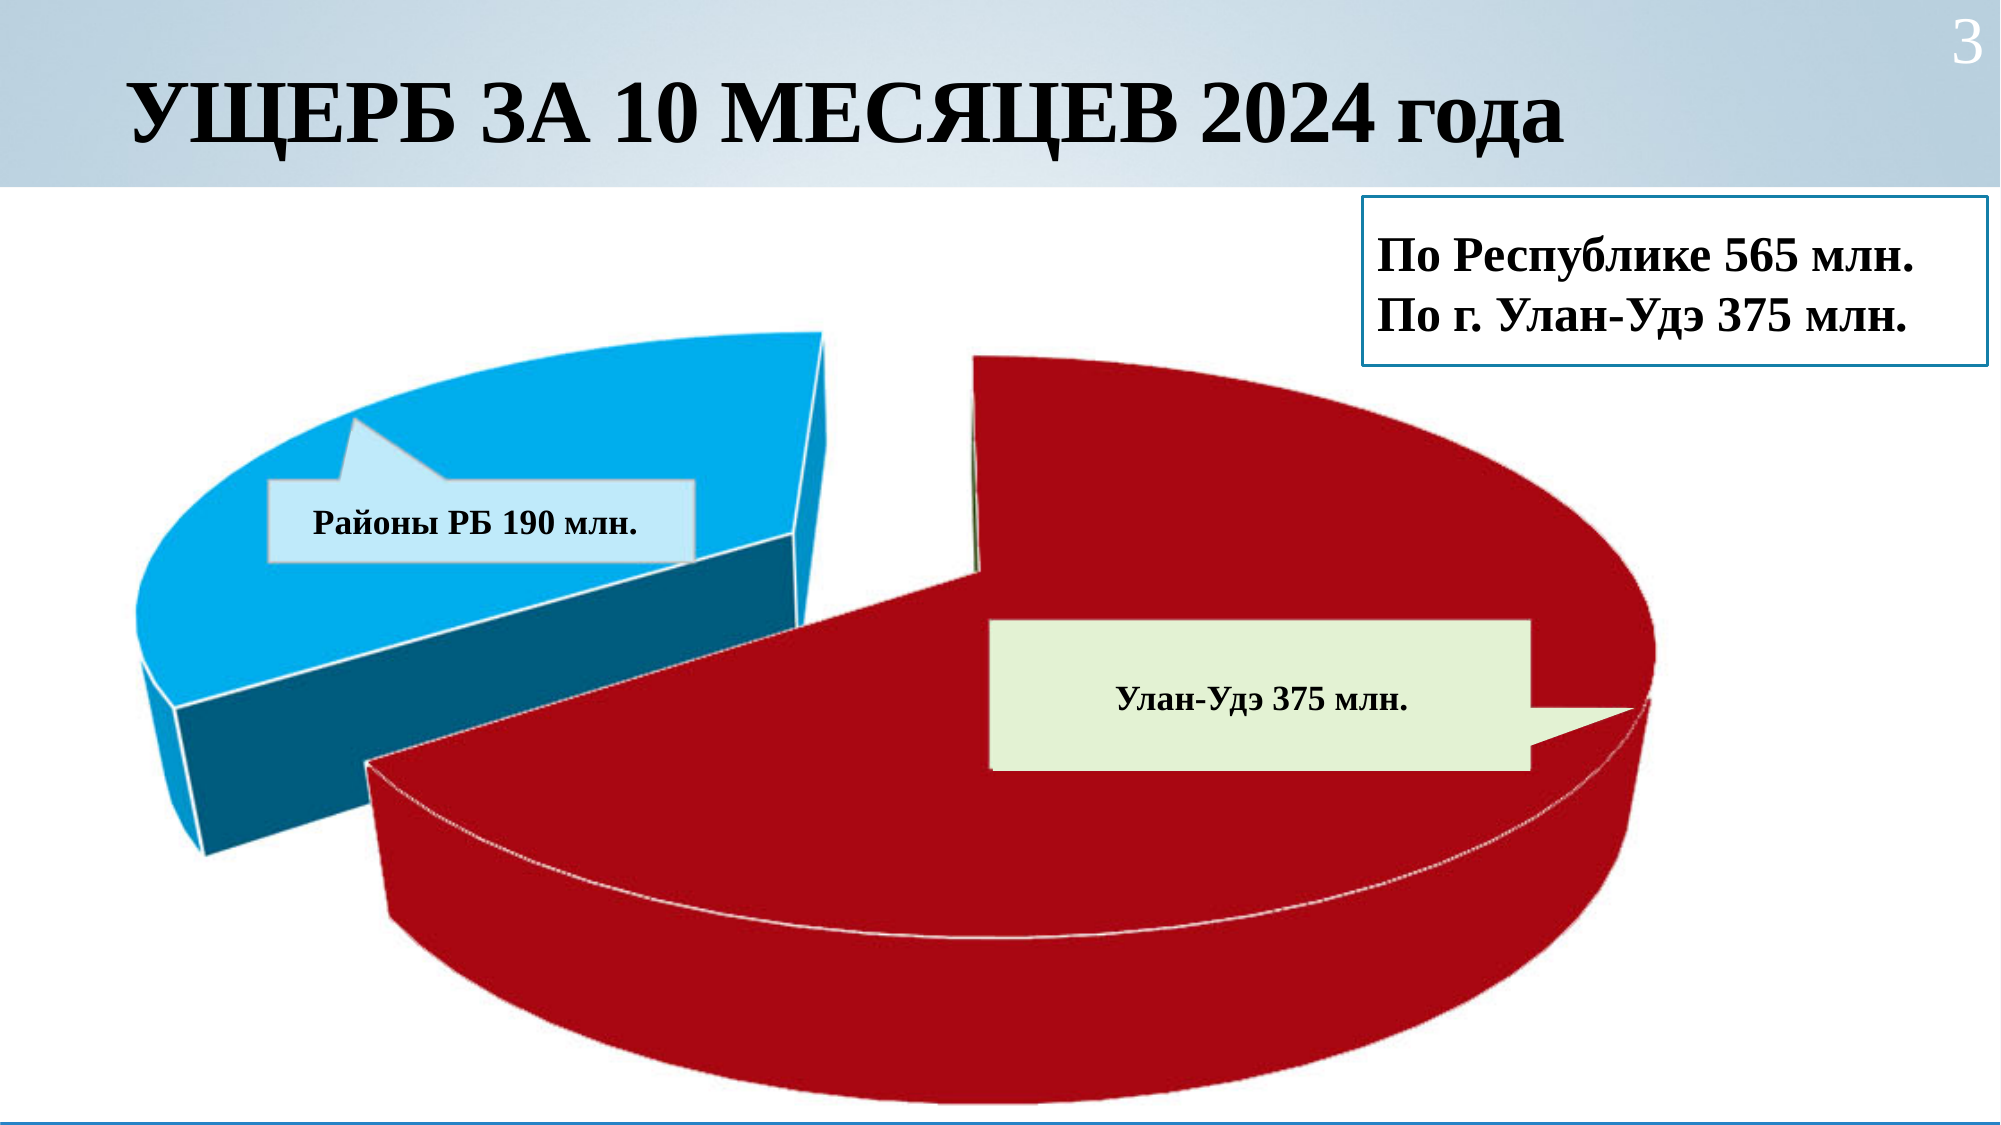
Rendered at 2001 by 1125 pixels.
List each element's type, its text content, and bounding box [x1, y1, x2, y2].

picture [0, 0, 2001, 1125]
slide_number 3 [1934, 0, 2000, 74]
title УЩЕРБ ЗА 10 МЕСЯЦЕВ 2024 года [95, 35, 1595, 169]
